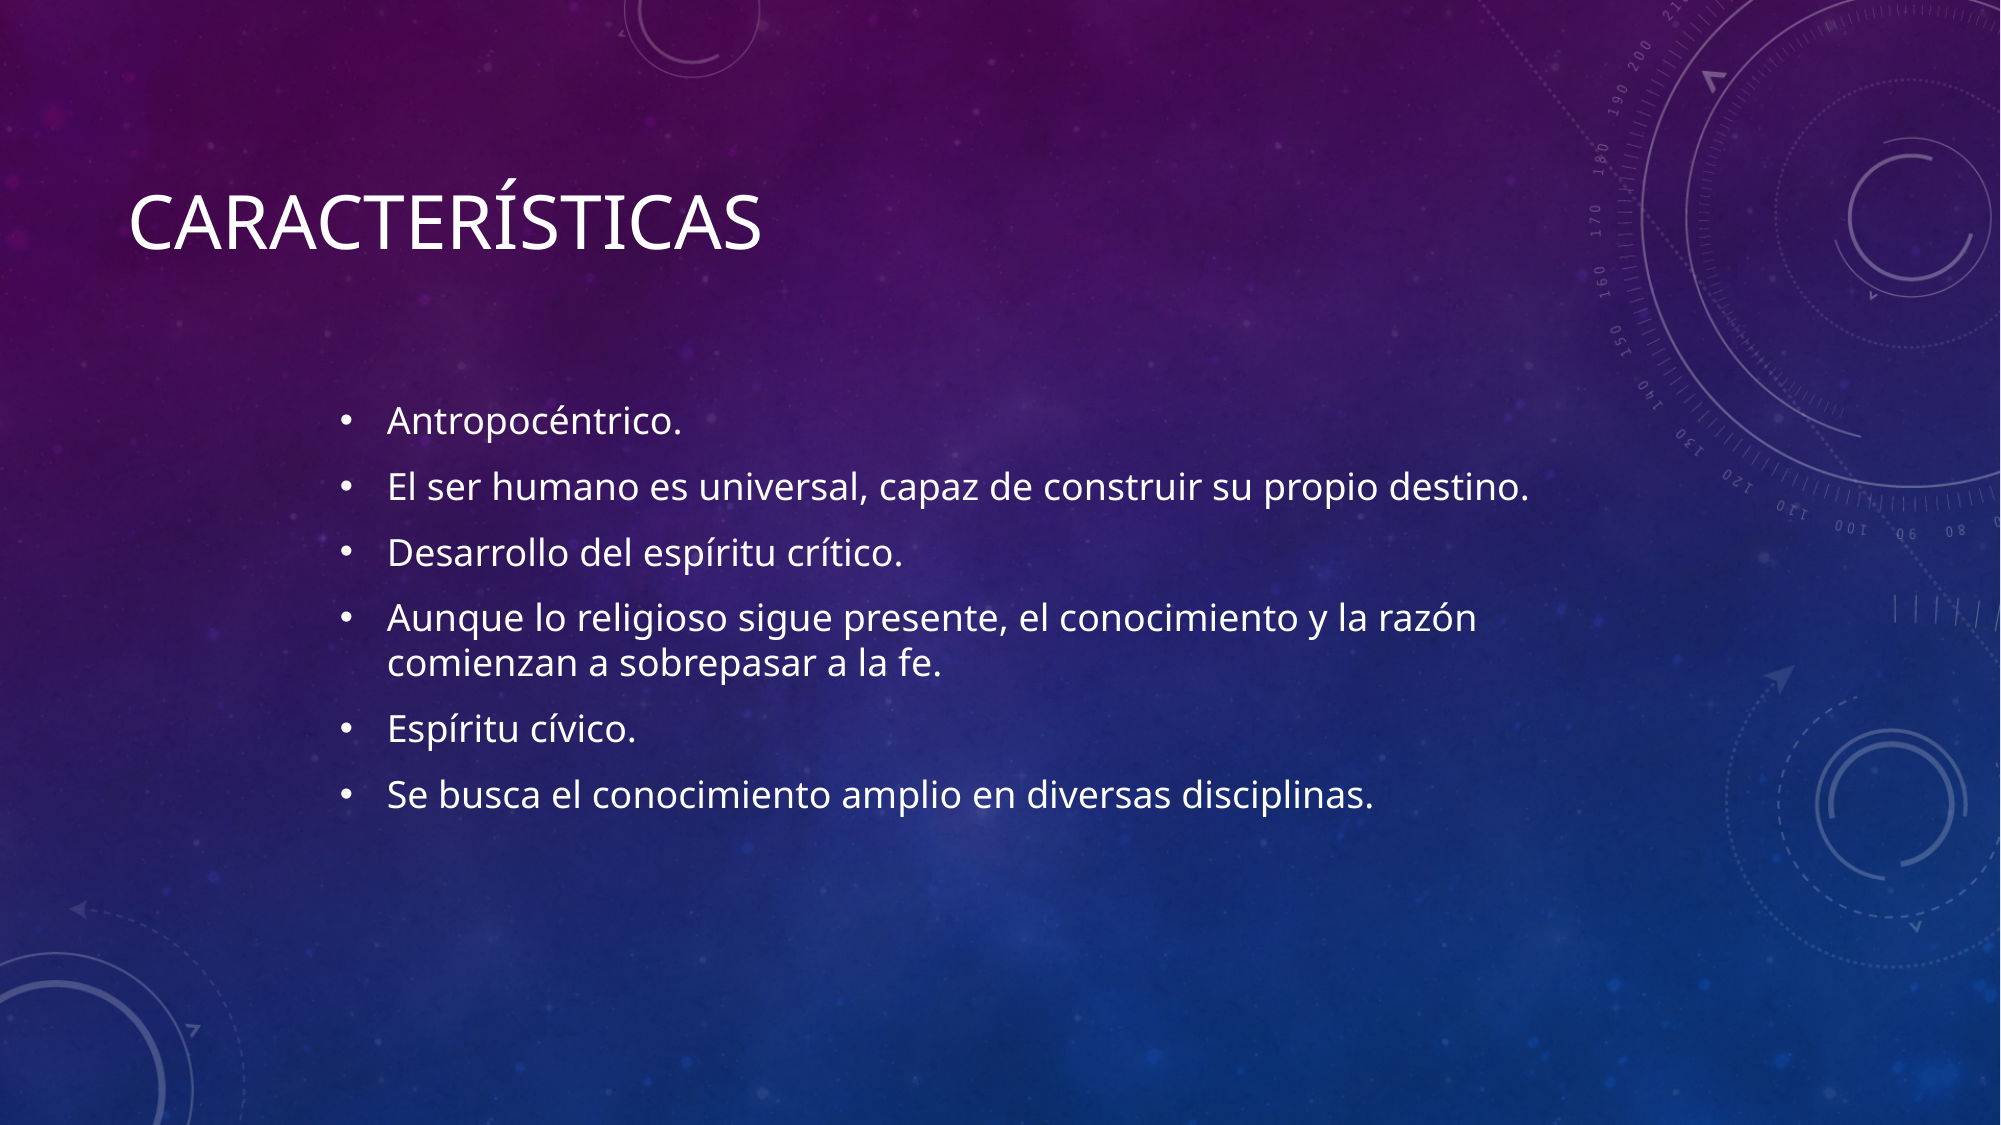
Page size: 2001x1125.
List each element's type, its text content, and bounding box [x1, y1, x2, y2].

picture [0, 0, 2001, 1125]
list Antropocéntrico. El ser humano es universal, capaz de construir su propio destino. Desarrollo del espíritu crítico. Aunque lo religioso sigue presente, el conocimiento y la razón comienzan a sobrepasar a la fe. Espíritu cívico. Se busca el conocimiento amplio en diversas disciplinas. [324, 208, 1675, 1005]
title CARACTERÍSTICAS [112, 99, 1775, 339]
